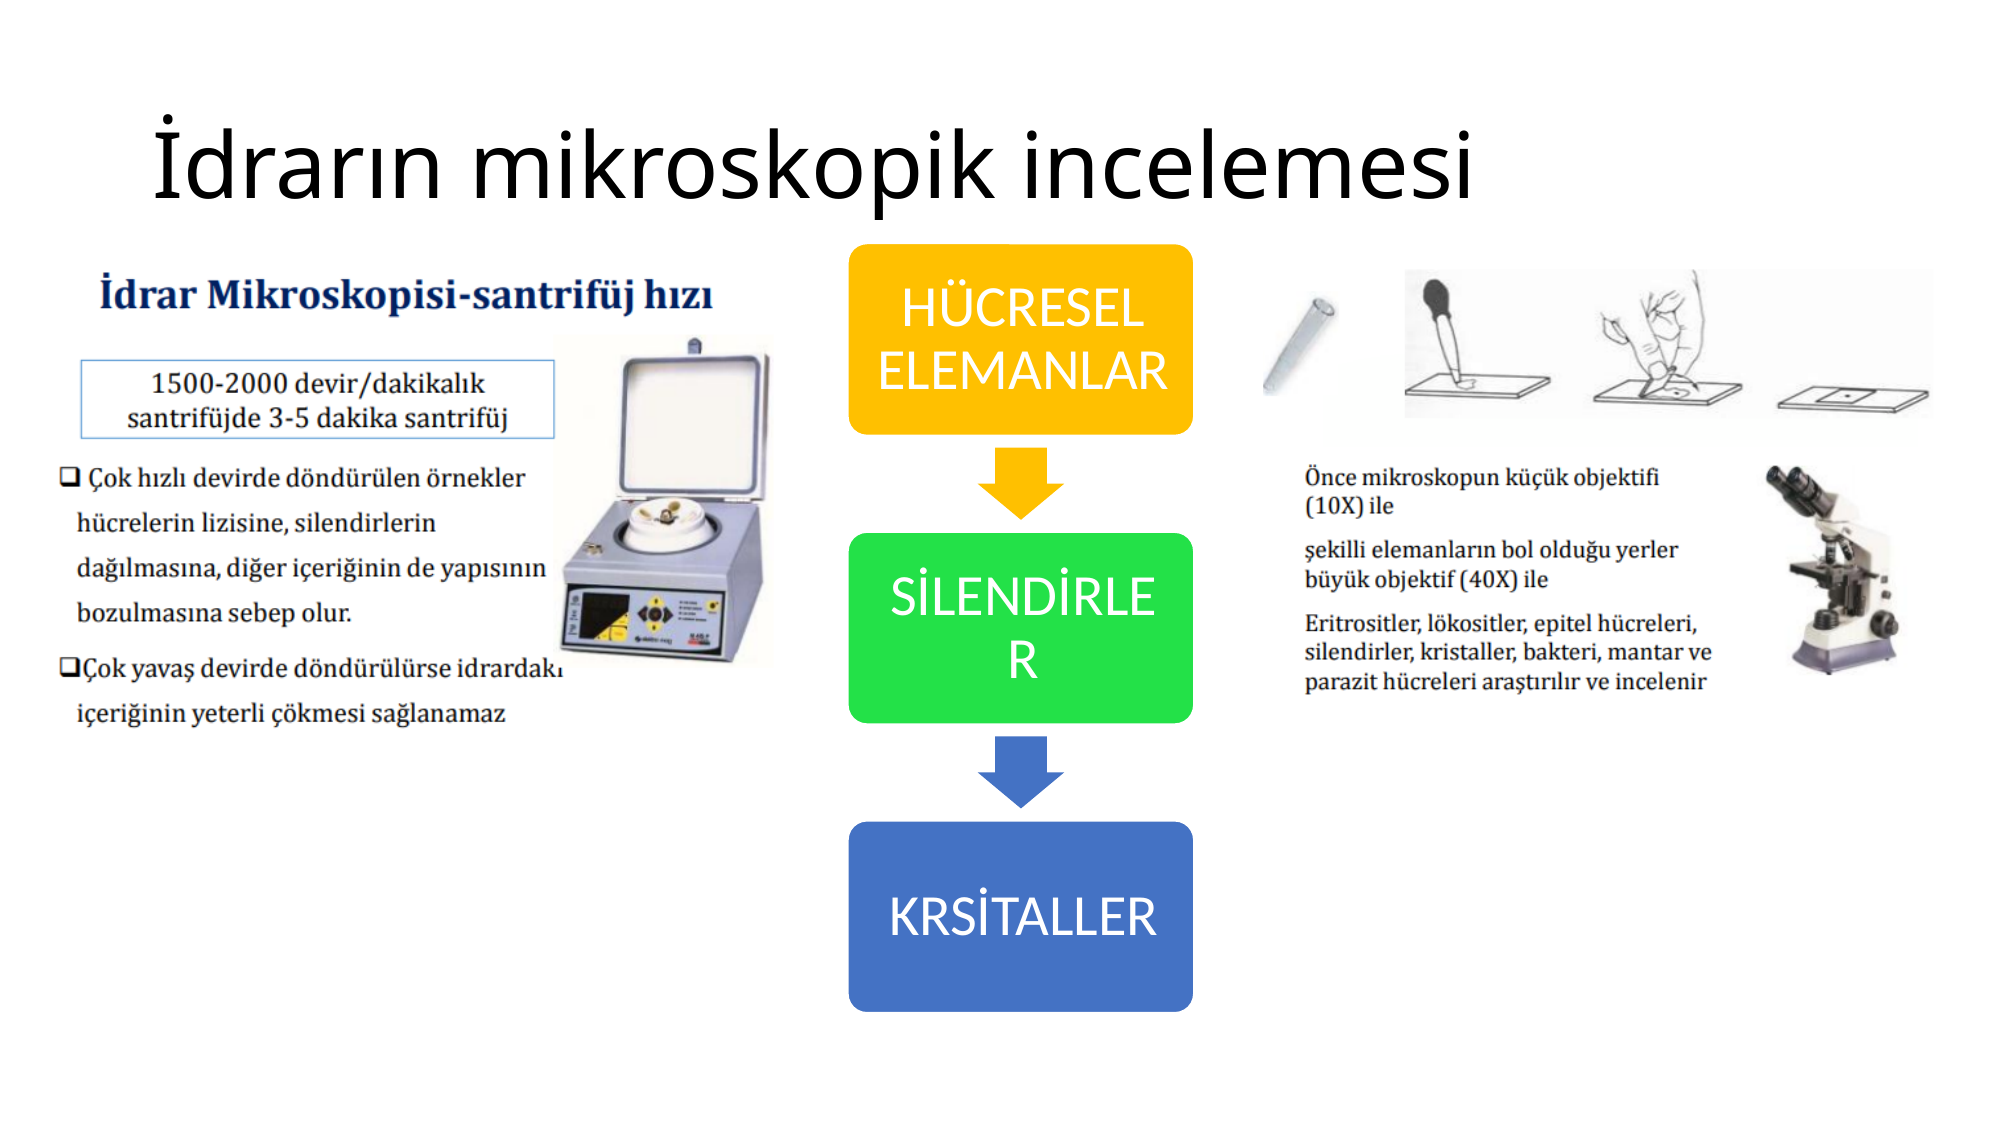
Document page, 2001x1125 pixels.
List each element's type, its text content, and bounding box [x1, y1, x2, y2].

title İdrarın mikroskopik incelemesi [137, 59, 1863, 243]
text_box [591, 243, 1451, 1014]
picture [1263, 232, 1940, 723]
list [52, 237, 779, 763]
